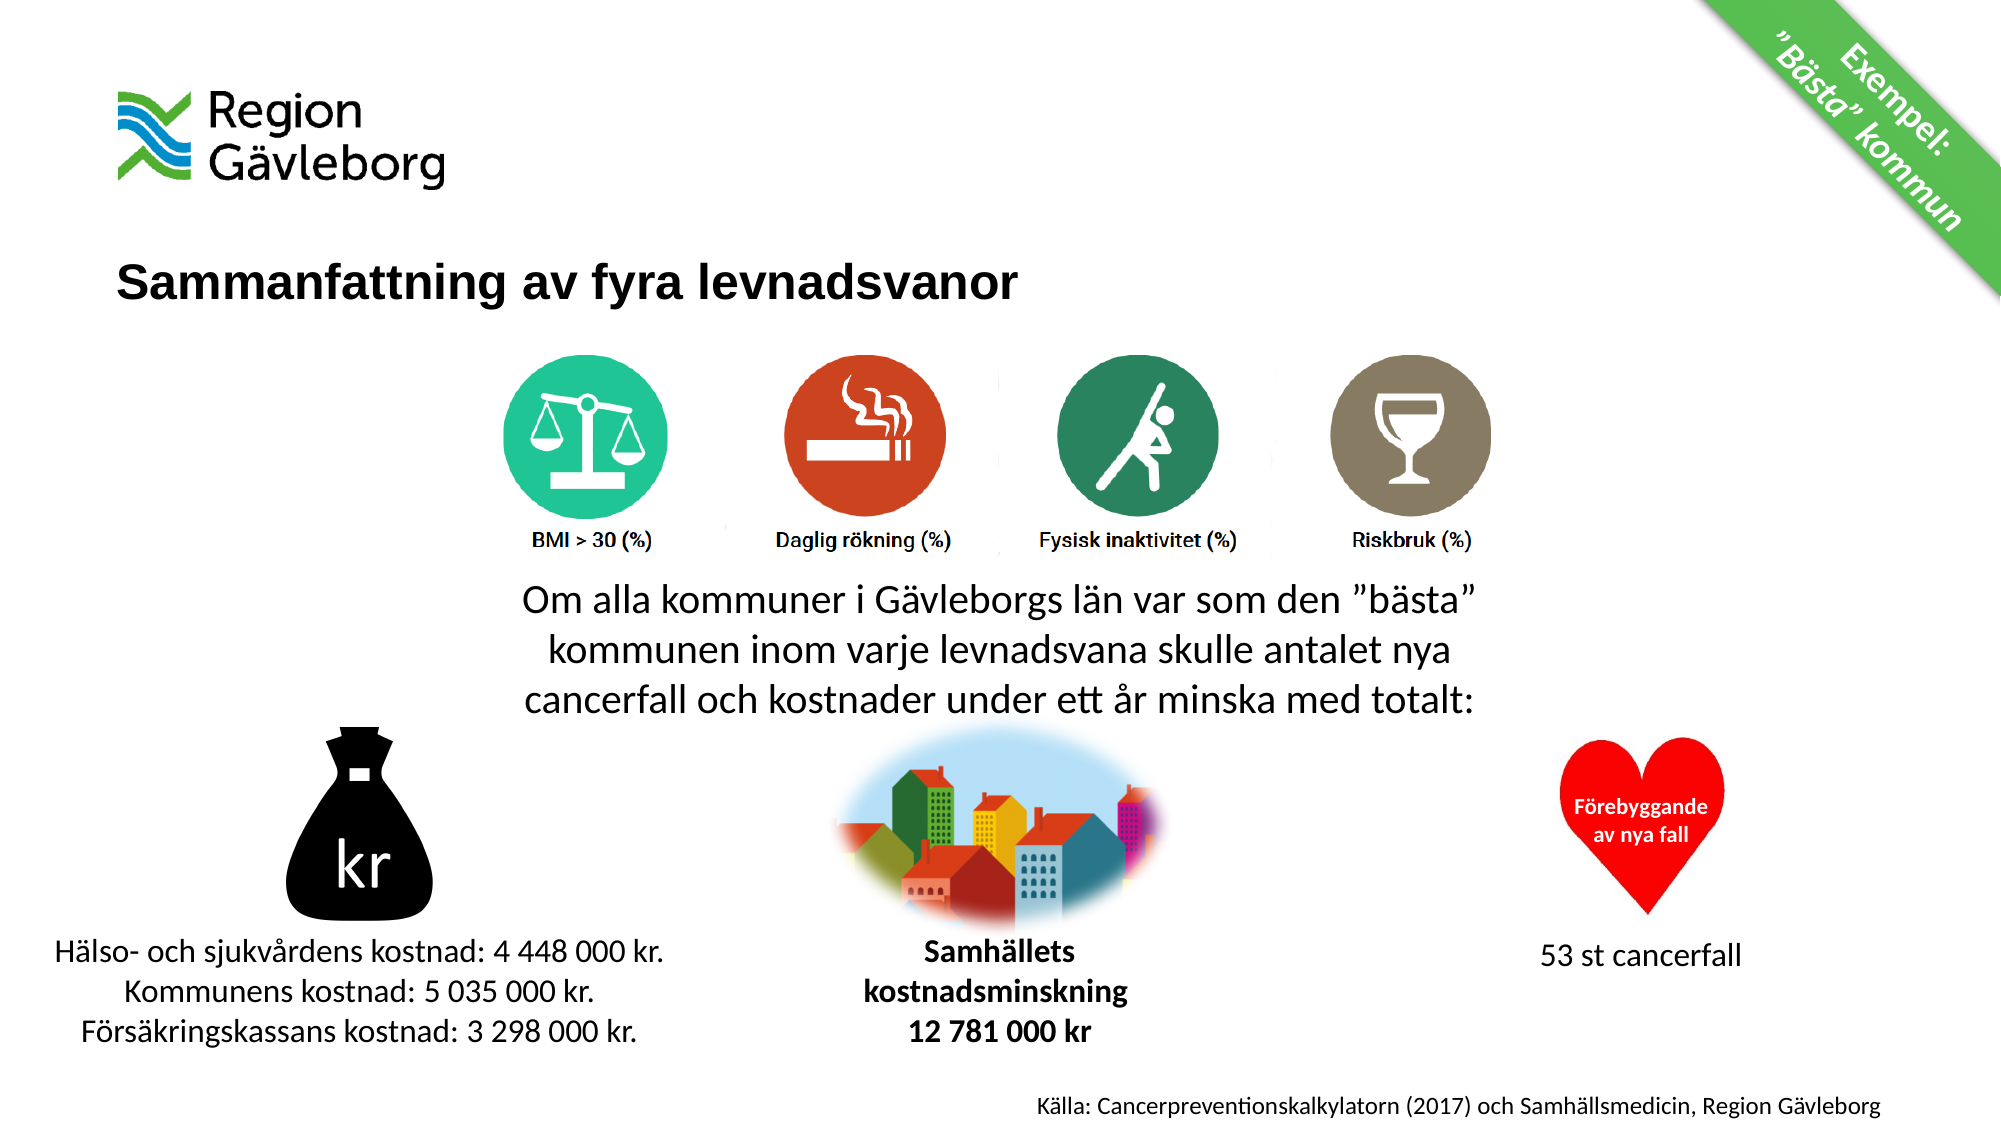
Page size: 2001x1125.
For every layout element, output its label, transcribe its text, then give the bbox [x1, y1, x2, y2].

text_box 53 st cancerfall [1512, 925, 1771, 981]
list Källa: Cancerpreventionskalkylatorn (2017) och Samhällsmedicin, Region Gävleborg [1011, 1085, 1898, 1118]
picture [458, 322, 1542, 564]
text_box Hälso- och sjukvårdens kostnad: 4 448 000 kr. Kommunens kostnad: 5 035 000 kr. Försäkringskassans kostnad: 3 298 000 kr. [19, 922, 701, 1057]
text_box Om alla kommuner i Gävleborgs län var som den ”bästa” kommunen inom varje levnadsvana skulle antalet nya cancerfall och kostnader under ett år minska med totalt: [468, 564, 1532, 730]
text_box Exempel: ”Bästa” kommun [1704, 0, 2000, 296]
list Sammanfattning av fyra levnadsvanor [102, 248, 1898, 319]
picture [118, 91, 444, 190]
picture [823, 708, 1177, 940]
picture [1557, 718, 1726, 926]
picture [275, 722, 445, 926]
text_box Samhällets kostnadsminskning 12 781 000 kr [817, 922, 1183, 1057]
